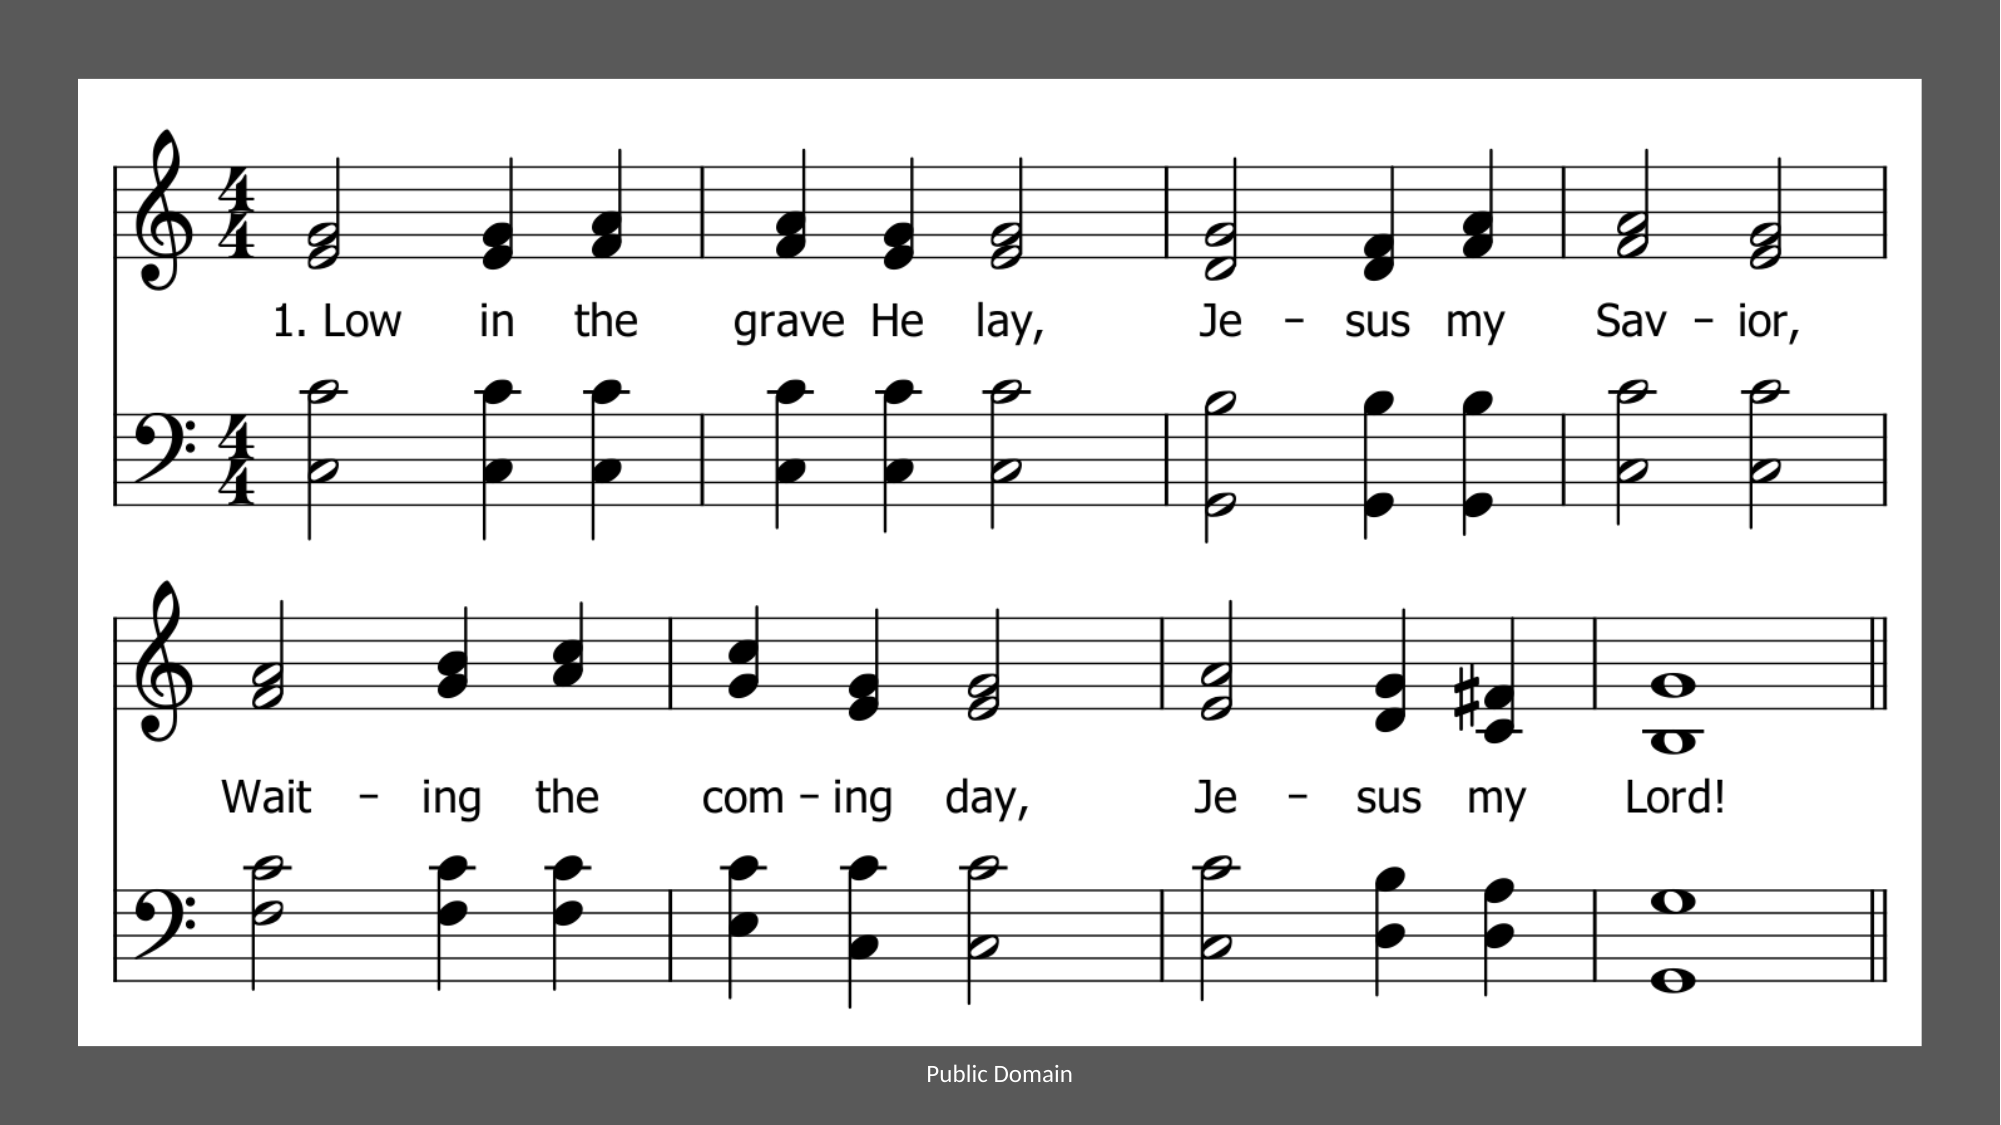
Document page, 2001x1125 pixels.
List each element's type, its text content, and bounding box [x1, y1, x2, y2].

footer Public Domain [662, 1042, 1338, 1103]
picture [112, 105, 1888, 1020]
text_box [77, 78, 1923, 1047]
text_box [0, 0, 2000, 1125]
